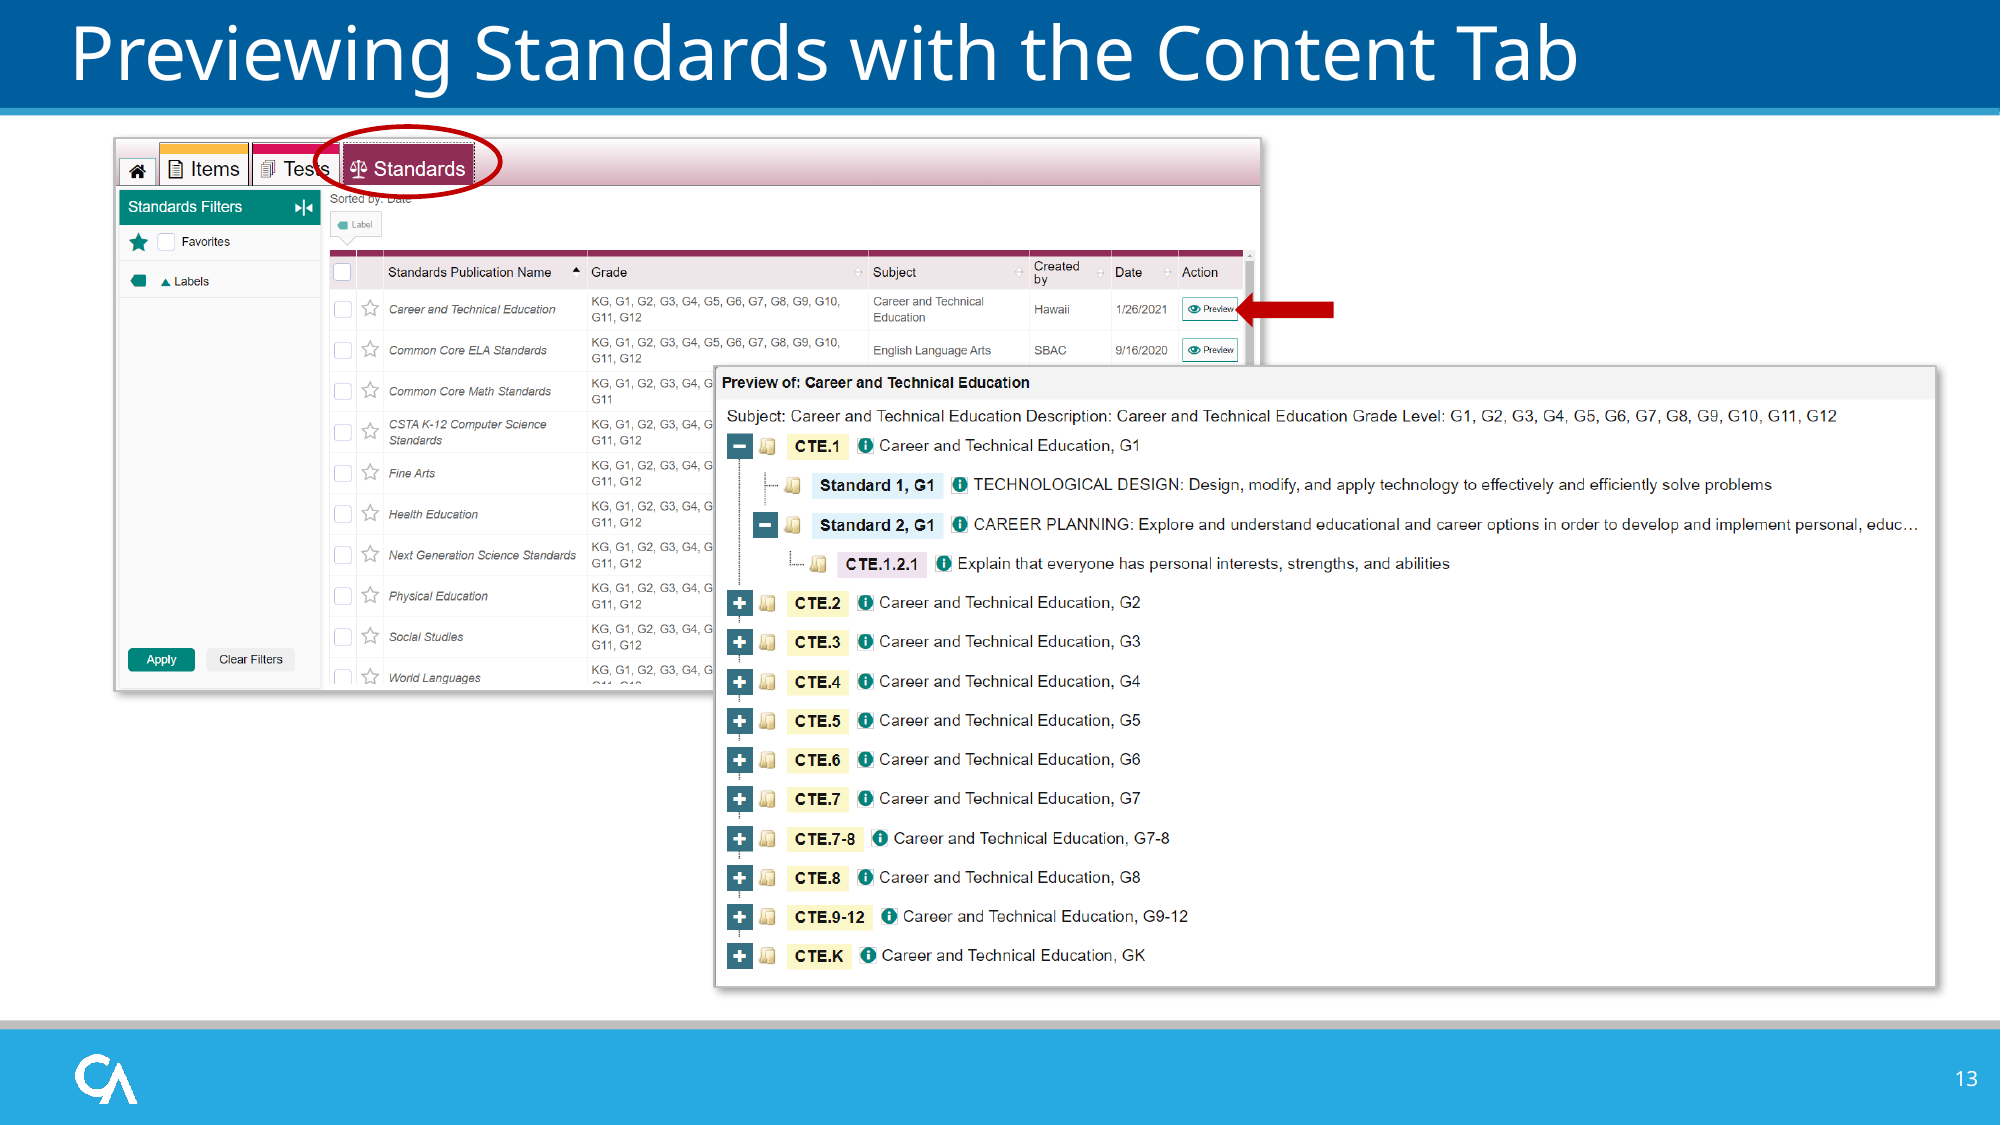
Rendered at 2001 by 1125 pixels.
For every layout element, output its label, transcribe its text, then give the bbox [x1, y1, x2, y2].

text_box [1260, 302, 1333, 317]
picture [75, 1054, 138, 1104]
picture [115, 138, 1935, 986]
title Previewing Standards with the Content Tab [69, 10, 1935, 96]
text_box [336, 125, 479, 138]
slide_number 13 [1877, 1057, 1993, 1103]
